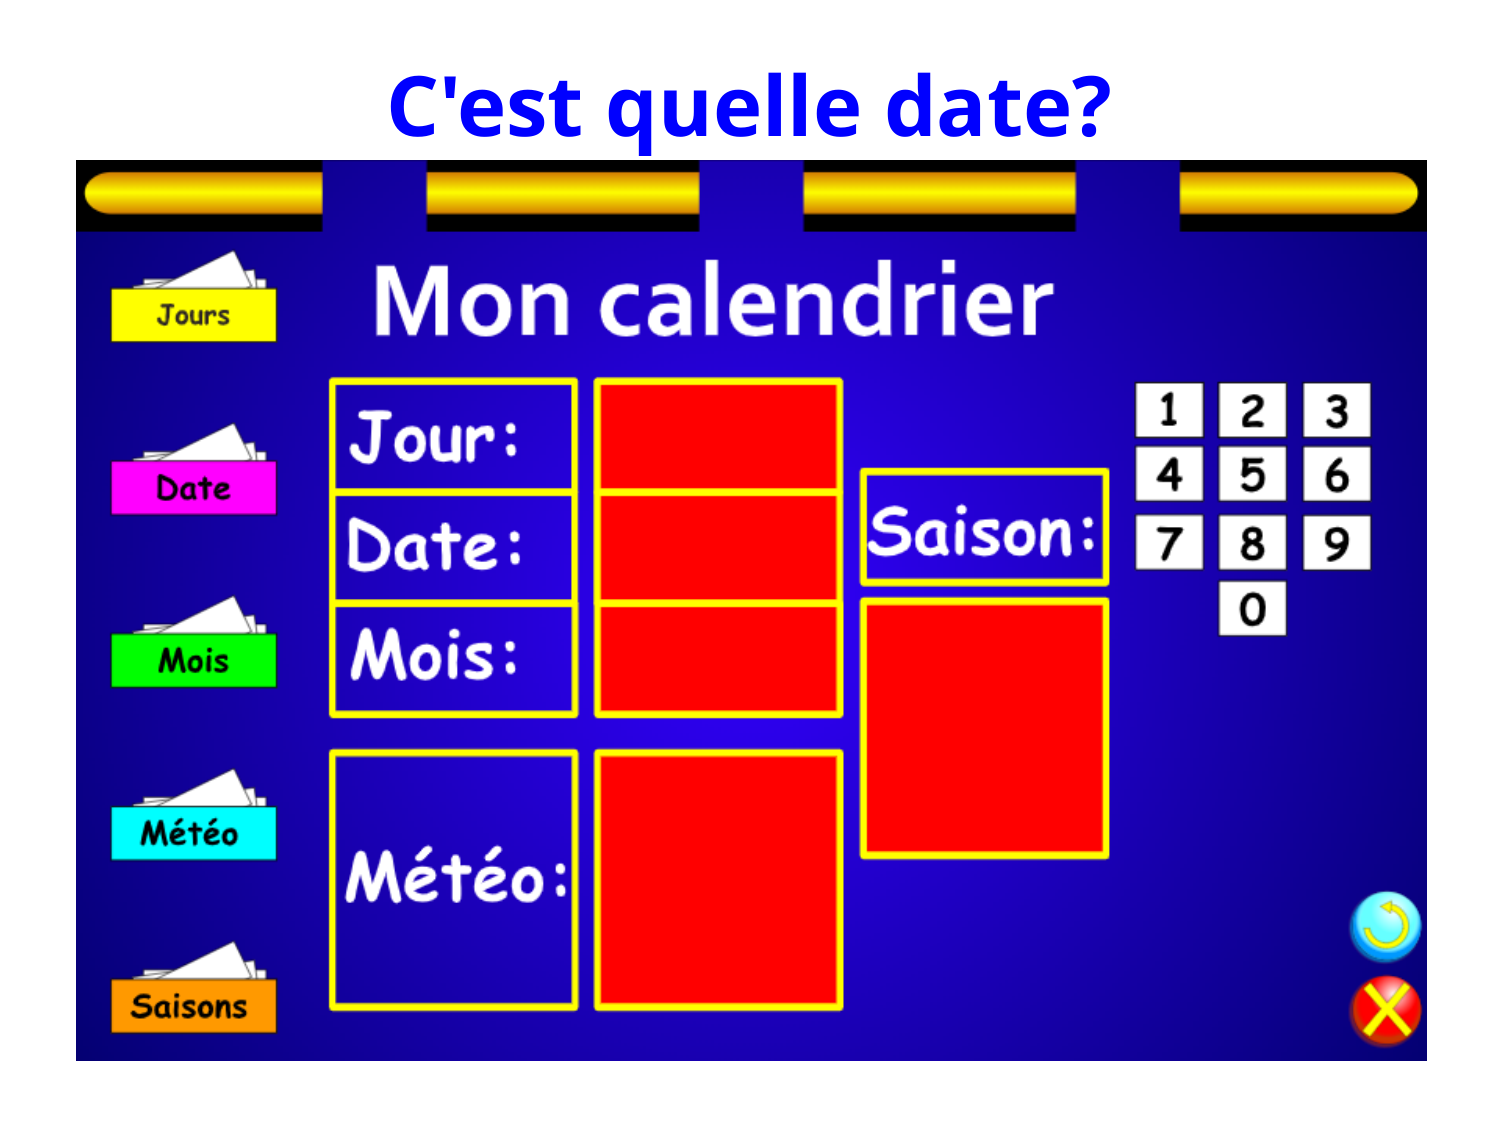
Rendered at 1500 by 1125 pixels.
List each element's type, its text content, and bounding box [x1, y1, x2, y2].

picture [76, 160, 1428, 1062]
title C'est quelle date? [75, 45, 1425, 160]
